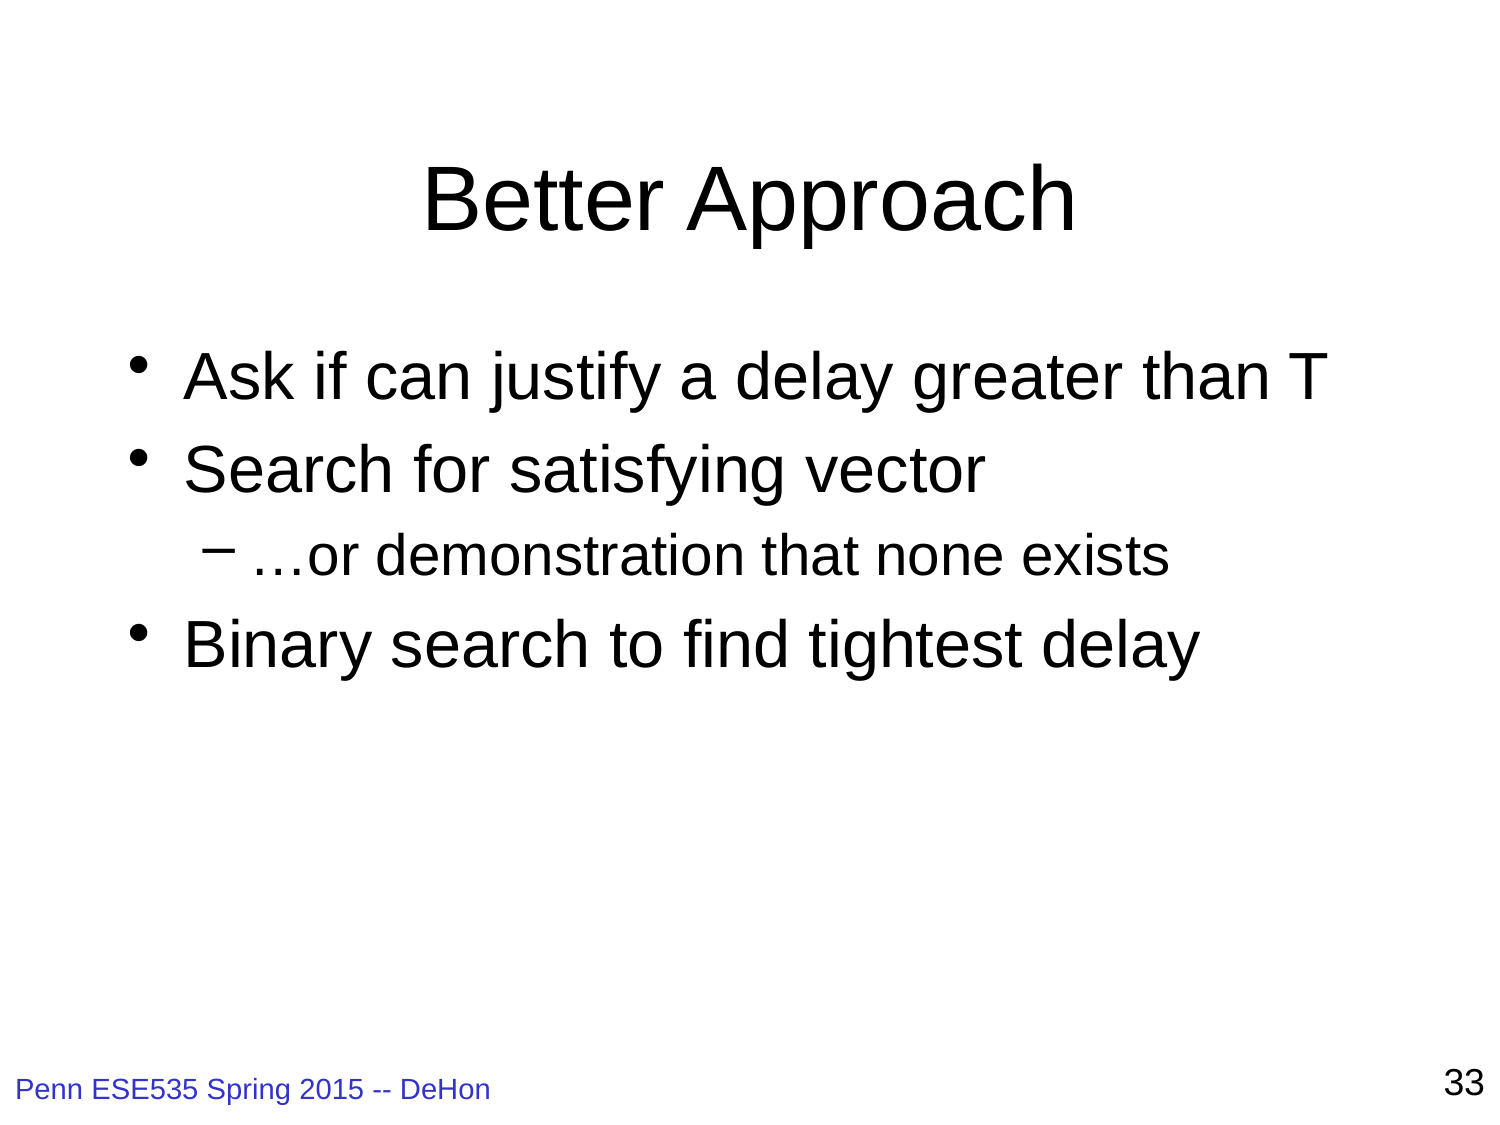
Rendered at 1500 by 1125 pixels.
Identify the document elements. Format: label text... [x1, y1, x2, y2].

slide_number 33 [1187, 1049, 1500, 1125]
list Ask if can justify a delay greater than T Search for satisfying vector …or demonstration that none exists Binary search to find tightest delay [112, 324, 1388, 1001]
title Better Approach [112, 99, 1388, 288]
slide_number Penn ESE535 Spring 2015 -- DeHon [0, 1062, 576, 1125]
